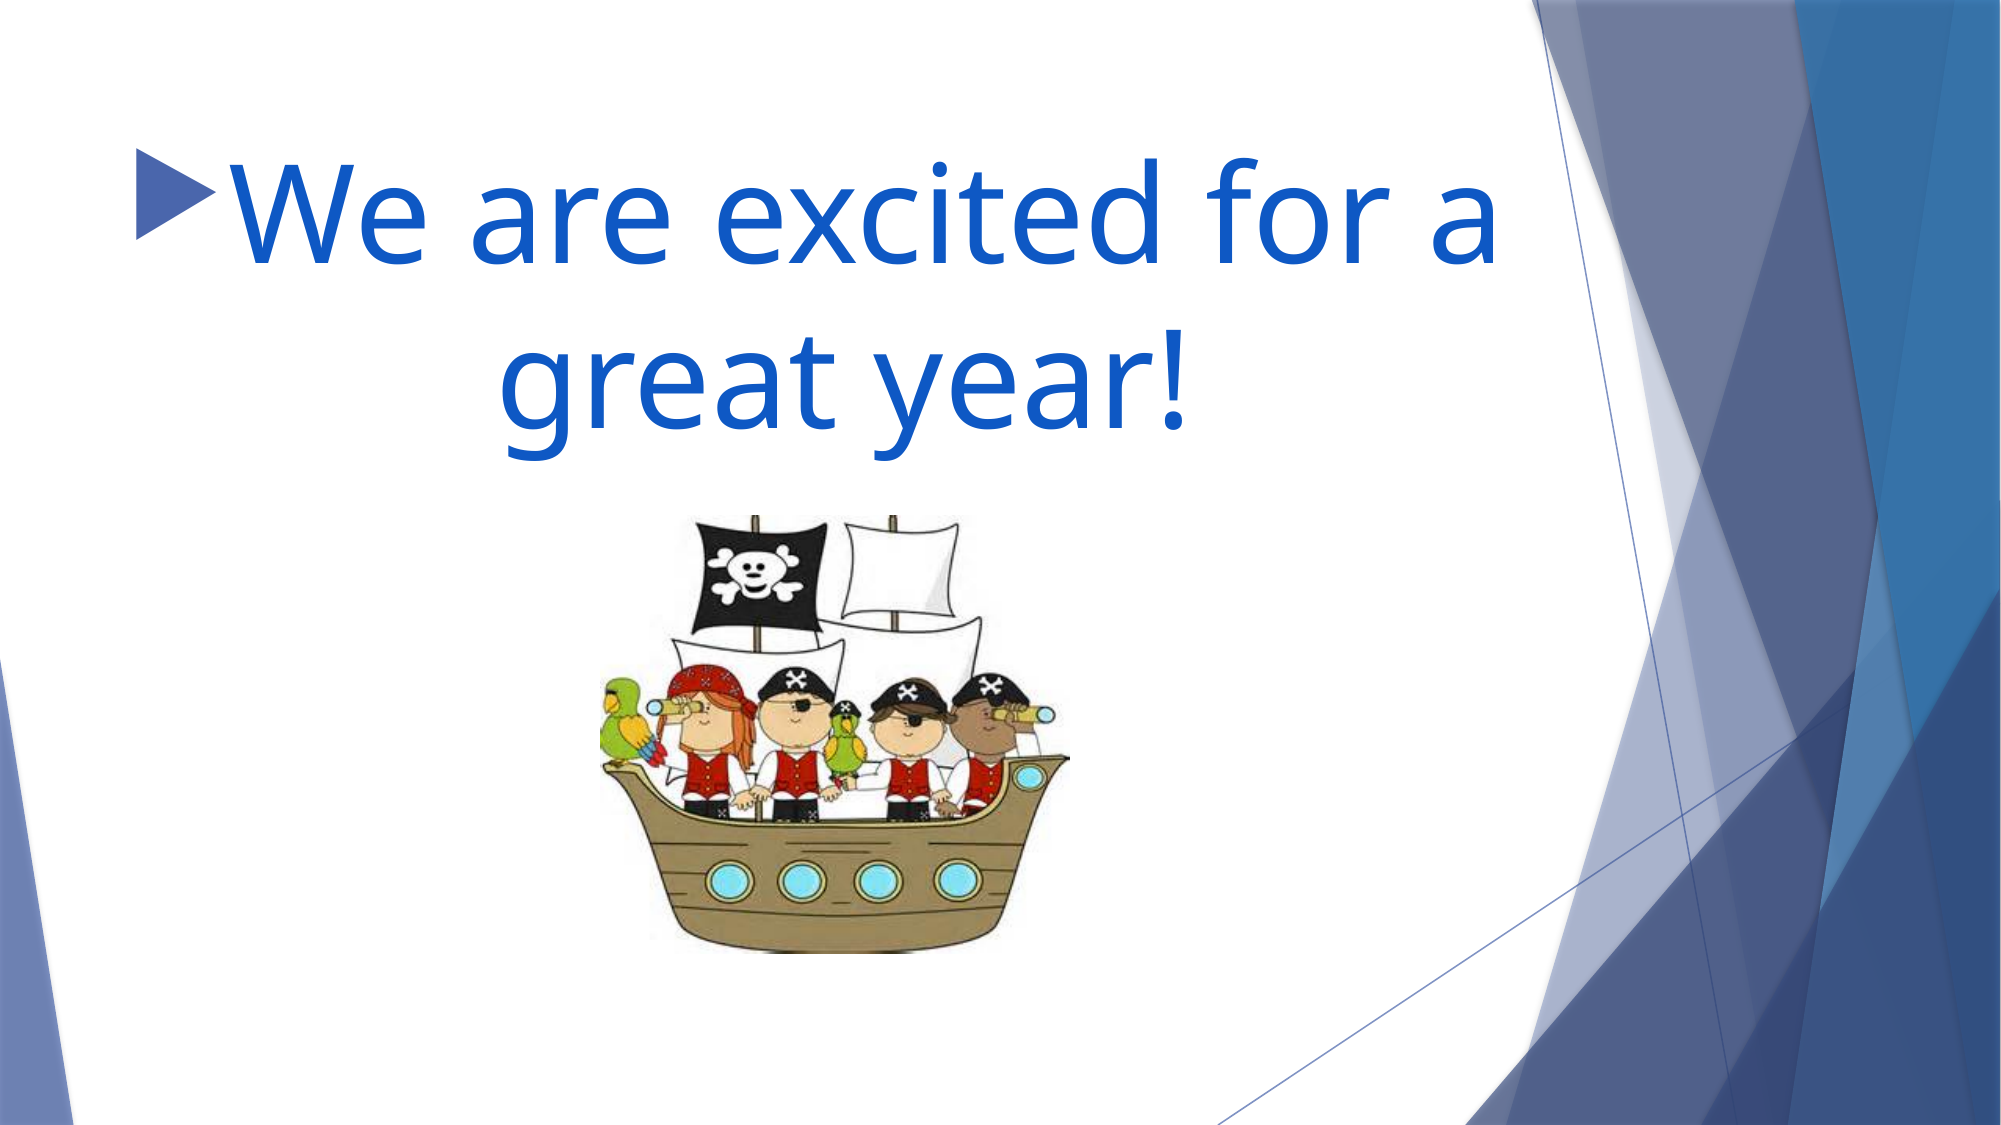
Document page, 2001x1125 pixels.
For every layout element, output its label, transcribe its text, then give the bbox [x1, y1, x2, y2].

list We are excited for a great year! [111, 118, 1522, 1007]
picture [600, 515, 1071, 954]
